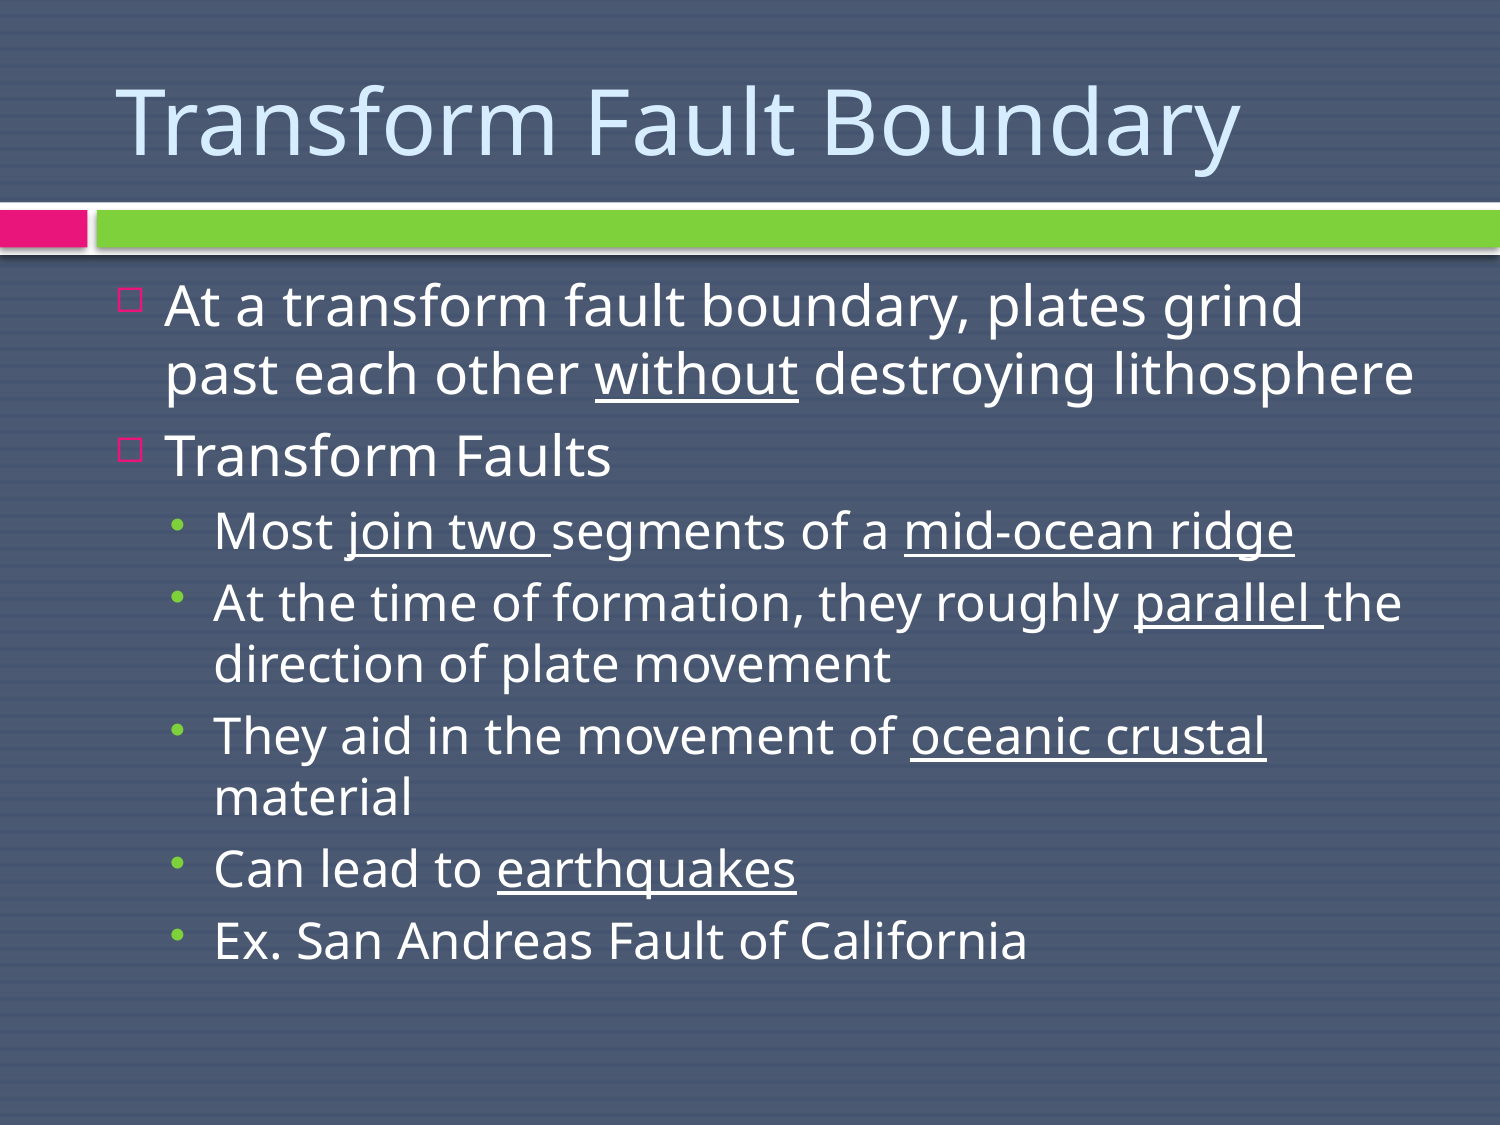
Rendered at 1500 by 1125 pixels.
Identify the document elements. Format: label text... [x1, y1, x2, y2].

list At a transform fault boundary, plates grind past each other without destroying lithosphere Transform Faults Most join two segments of a mid-ocean ridge At the time of formation, they roughly parallel the direction of plate movement They aid in the movement of oceanic crustal material Can lead to earthquakes Ex. San Andreas Fault of California [100, 262, 1438, 1000]
title Transform Fault Boundary [100, 37, 1438, 200]
